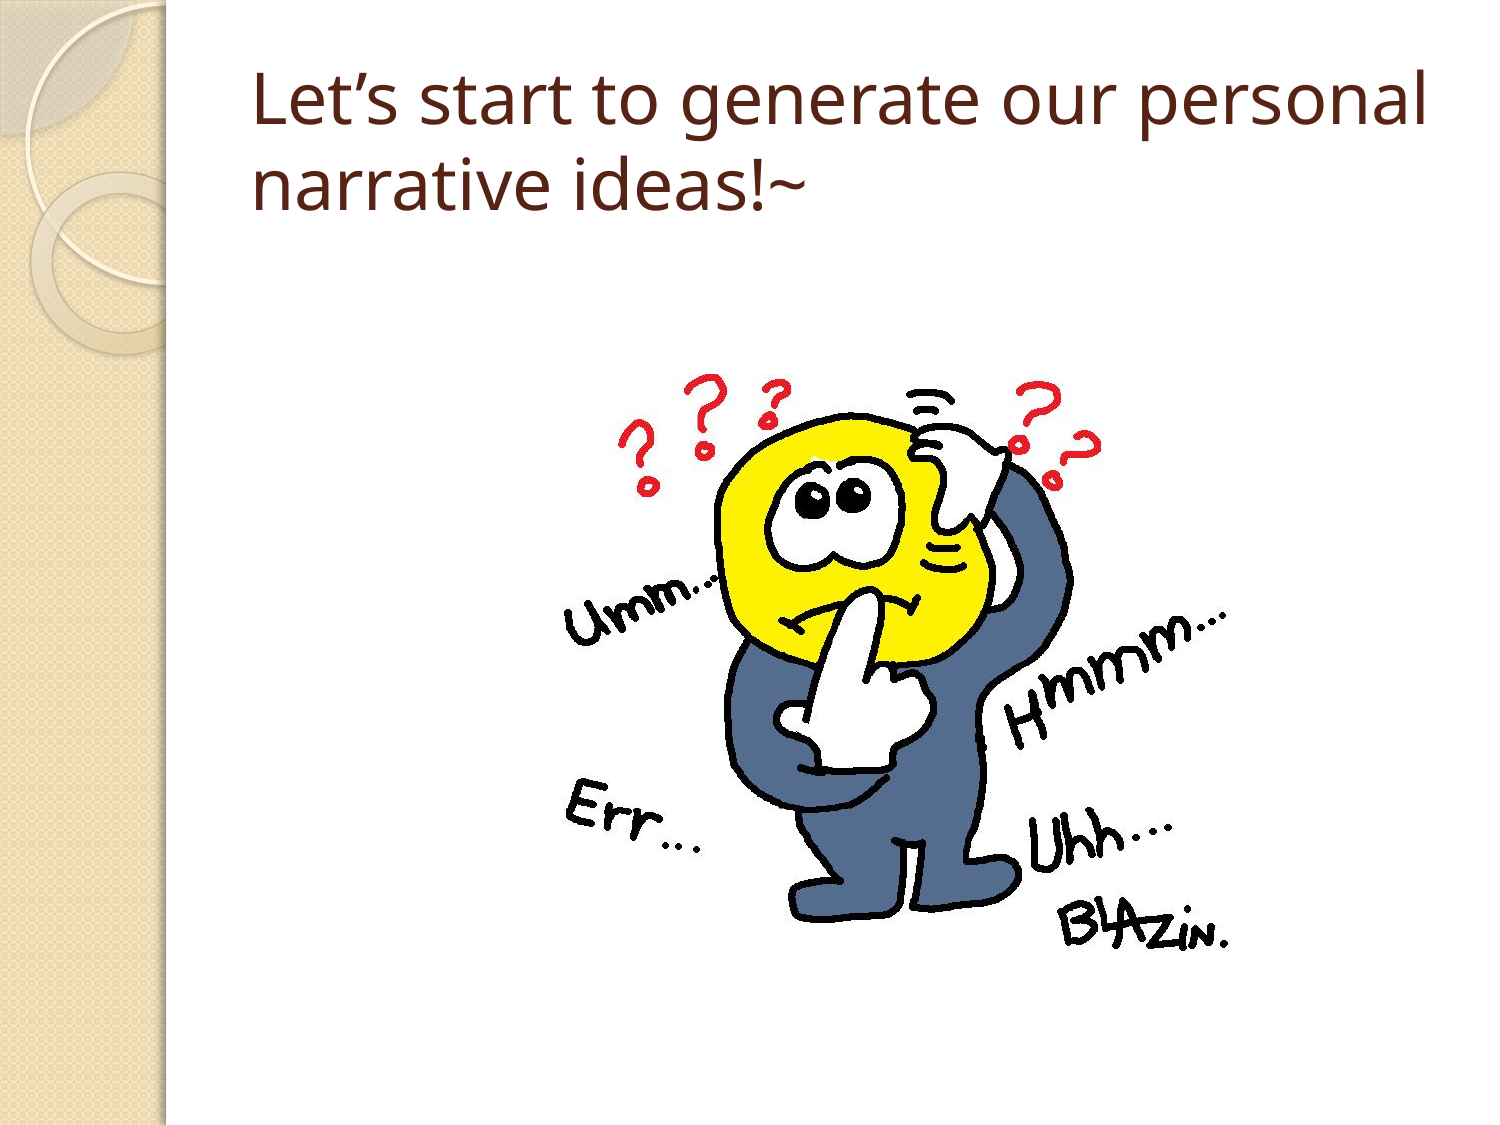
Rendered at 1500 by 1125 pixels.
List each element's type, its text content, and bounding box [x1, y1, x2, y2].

title Let’s start to generate our personal narrative ideas!~ [235, 45, 1466, 233]
picture [562, 374, 1238, 954]
